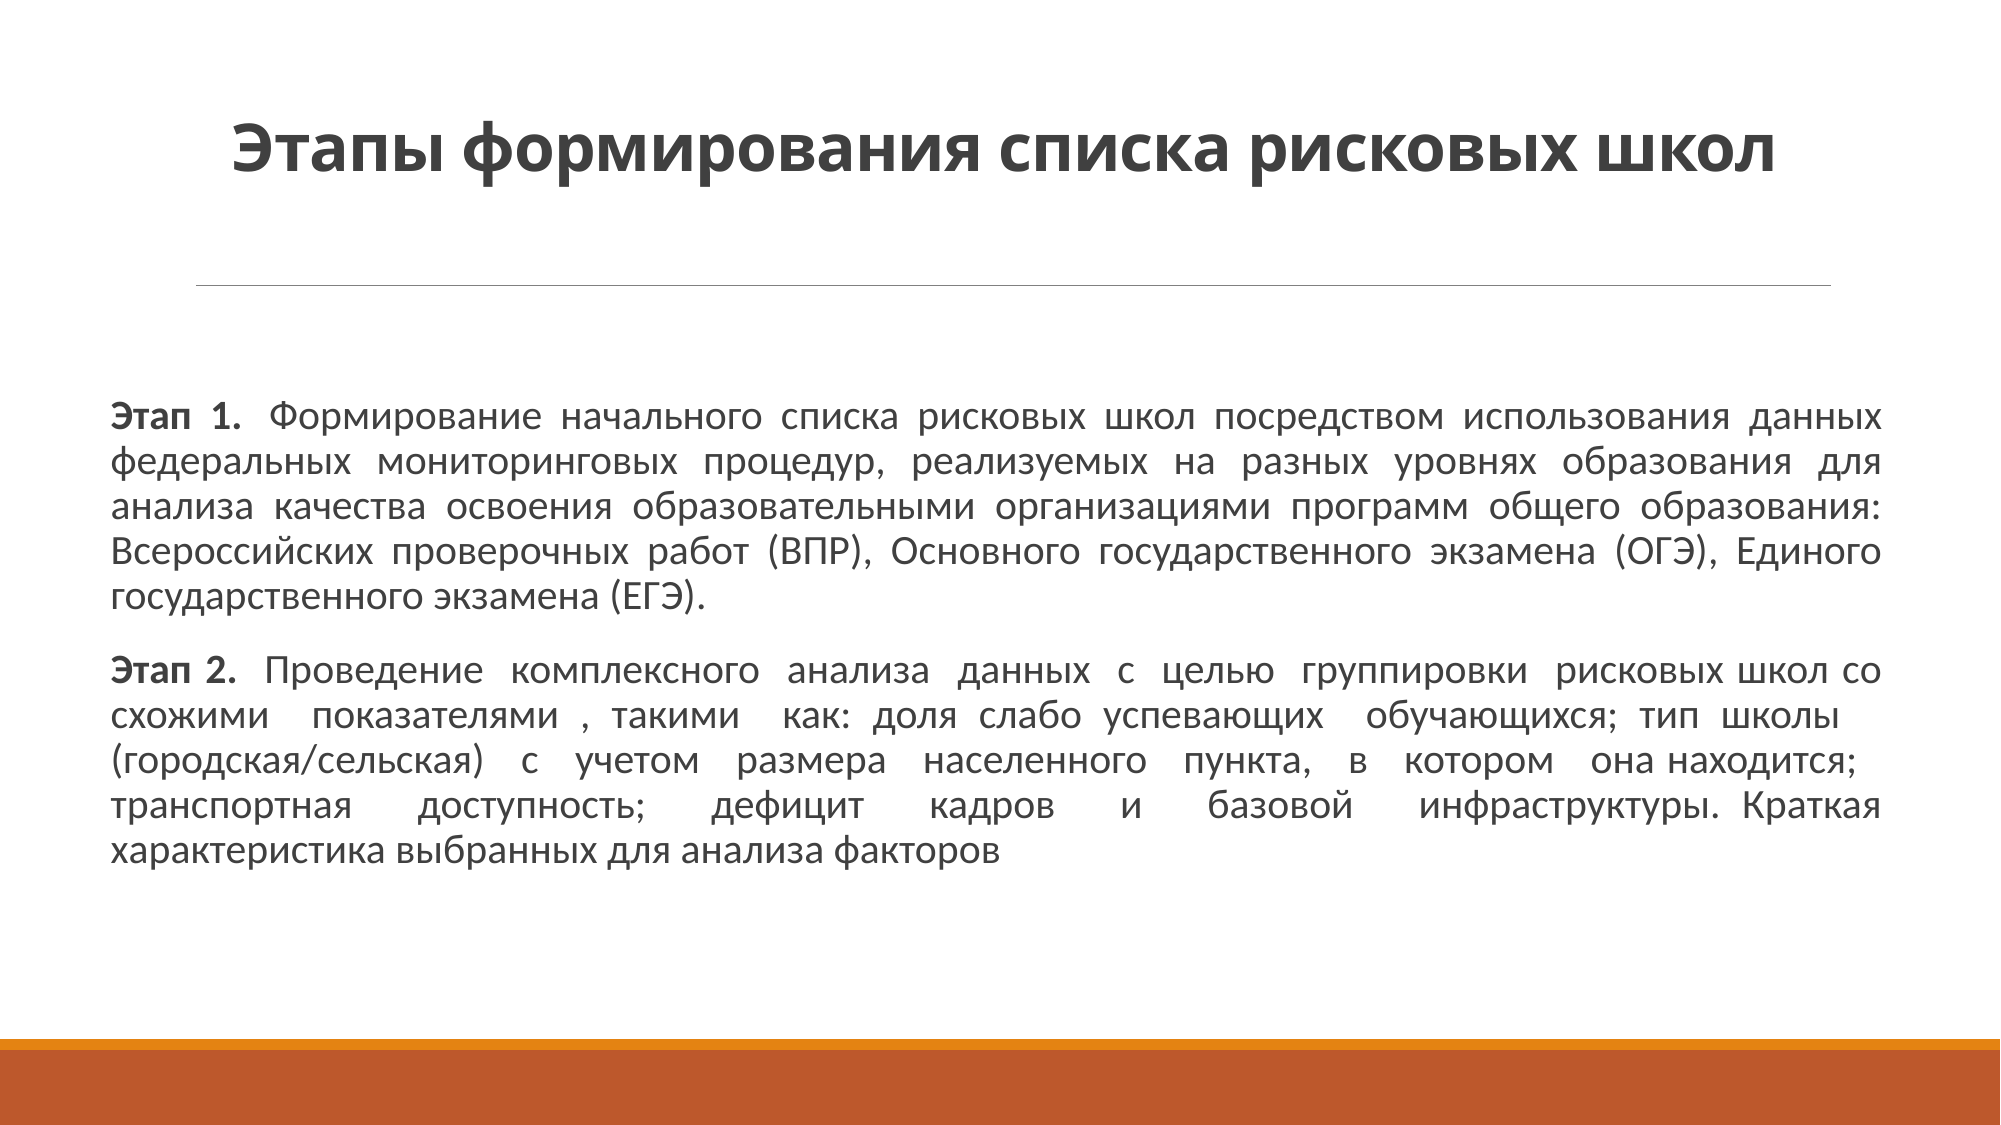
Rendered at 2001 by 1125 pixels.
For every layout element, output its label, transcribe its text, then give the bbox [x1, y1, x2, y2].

list Этап 1. Формирование начального списка рисковых школ посредством использования данных федеральных мониторинговых процедур, реализуемых на разных уровнях образования для анализа качества освоения образовательными организациями программ общего образования: Всероссийских проверочных работ (ВПР), Основного государственного экзамена (ОГЭ), Единого государственного экзамена (ЕГЭ). Этап 2. Проведение комплексного анализа данных с целью группировки рисковых школ со схожими показателями , такими как: доля слабо успевающих обучающихся; тип школы (городская/сельская) с учетом размера населенного пункта, в котором она находится; транспортная доступность; дефицит кадров и базовой инфраструктуры. Краткая характеристика выбранных для анализа факторов [95, 302, 1883, 963]
title Этапы формирования списка рисковых школ [180, 47, 1830, 193]
